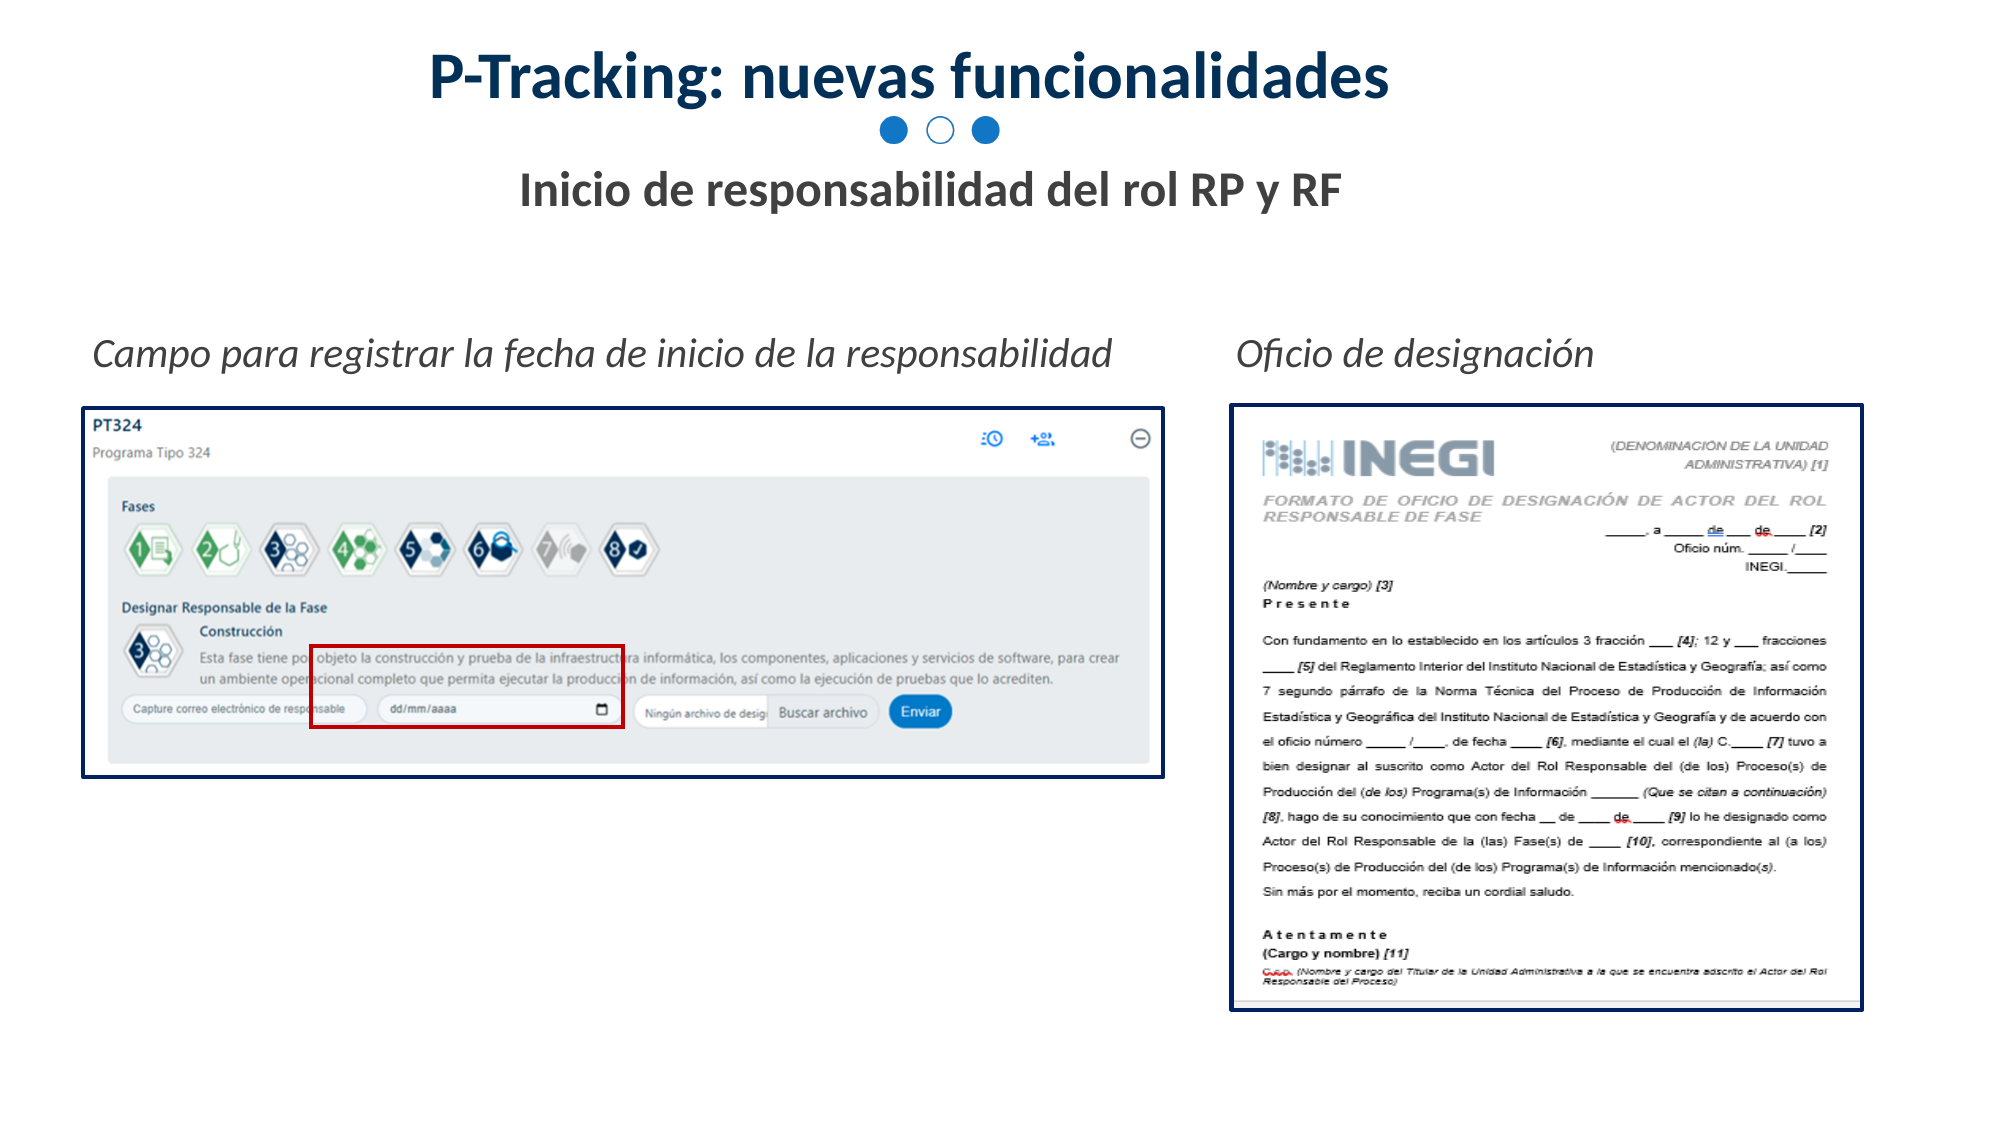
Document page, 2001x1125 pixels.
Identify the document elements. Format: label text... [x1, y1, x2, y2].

text_box P-Tracking: nuevas funcionalidades [414, 33, 1463, 117]
text_box Inicio de responsabilidad del rol RP y RF [504, 149, 1380, 224]
text_box Oficio de designación [1221, 317, 1850, 383]
picture [1233, 406, 1860, 1008]
picture [879, 116, 1000, 144]
picture [81, 406, 1165, 779]
text_box Campo para registrar la fecha de inicio de la responsabilidad [77, 317, 1159, 383]
